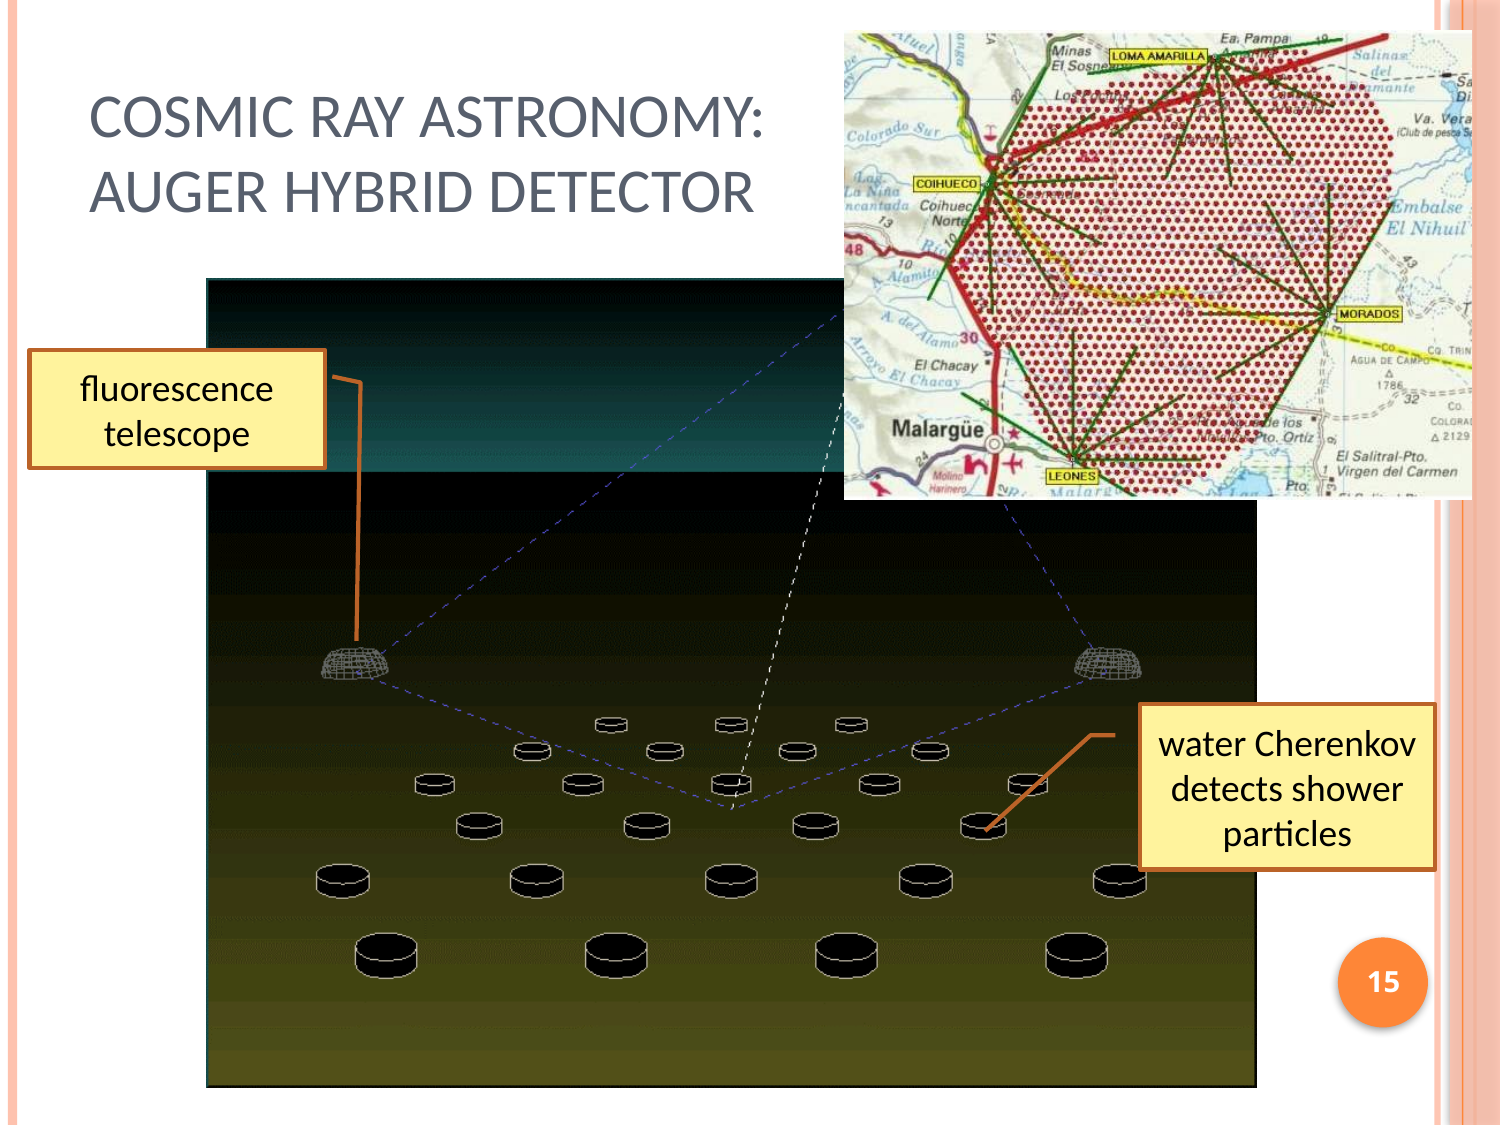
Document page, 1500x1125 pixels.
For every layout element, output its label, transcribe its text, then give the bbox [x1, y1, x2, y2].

text_box water Cherenkov detects shower particles [1263, 702, 1437, 872]
slide_number 15 [1333, 940, 1434, 1027]
picture [206, 30, 1472, 1089]
title Cosmic Ray Astronomy: Auger Hybrid Detector [75, 45, 838, 233]
text_box fluorescence telescope [27, 348, 200, 470]
